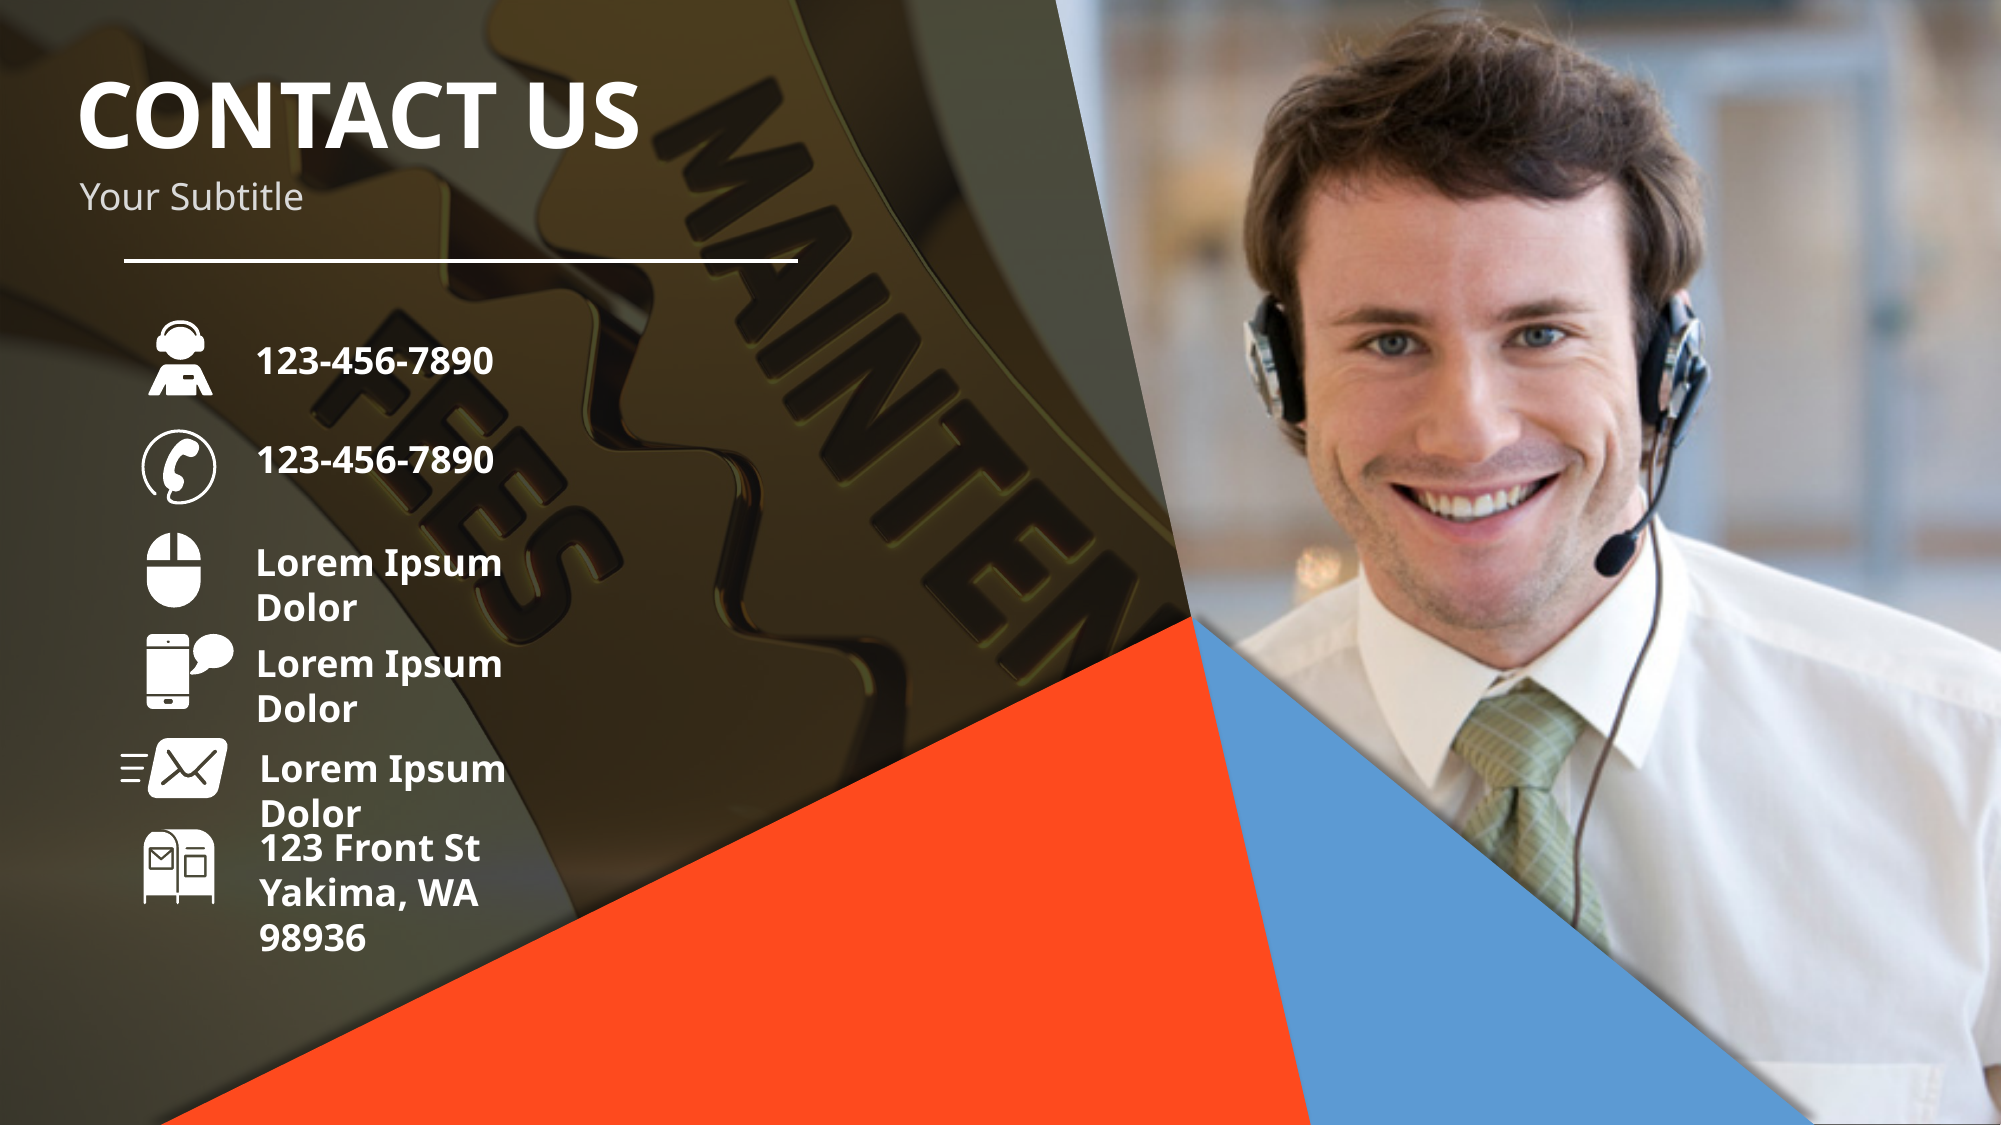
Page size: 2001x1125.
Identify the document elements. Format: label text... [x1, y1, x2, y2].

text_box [146, 633, 234, 709]
text_box [1195, 617, 1817, 1125]
text_box [146, 532, 171, 561]
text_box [120, 737, 228, 798]
text_box 123-456-7890 [241, 428, 541, 489]
text_box [158, 614, 1312, 1125]
text_box [146, 566, 201, 608]
text_box Lorem Ipsum Dolor [244, 737, 590, 816]
text_box Lorem Ipsum Dolor [240, 632, 586, 738]
text_box 123-456-7890 [240, 329, 541, 390]
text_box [148, 320, 213, 396]
text_box [177, 532, 201, 561]
text_box [141, 429, 217, 505]
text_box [143, 829, 215, 905]
text_box 123 Front St Yakima, WA 98936 [244, 816, 590, 967]
text_box [1054, 0, 2000, 1125]
text_box Lorem Ipsum Dolor [240, 531, 586, 632]
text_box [60, 49, 1020, 227]
